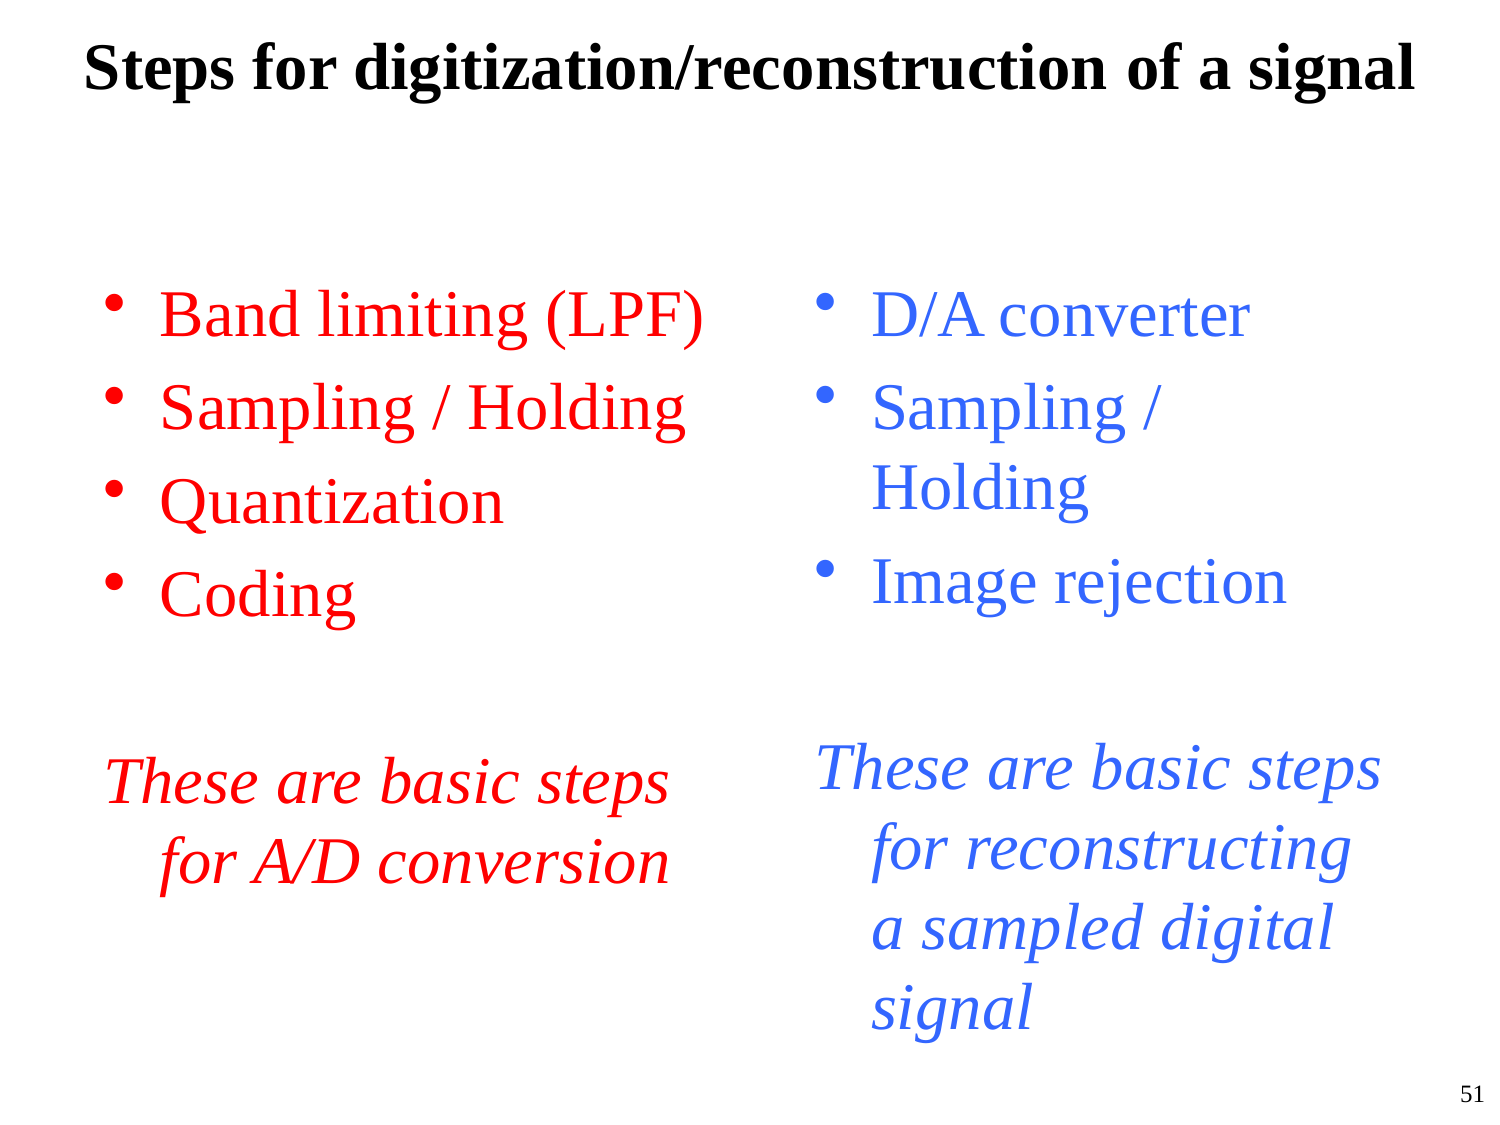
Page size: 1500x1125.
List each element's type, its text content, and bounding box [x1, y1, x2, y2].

title Steps for digitization/reconstruction of a signal [0, 0, 1500, 126]
slide_number 51 [1186, 1069, 1500, 1125]
list Band limiting (LPF) Sampling / Holding Quantization Coding These are basic steps for A/D conversion [88, 262, 727, 1005]
text_box D/A converter Sampling / Holding Image rejection These are basic steps for reconstructing a sampled digital signal [799, 262, 1412, 1018]
